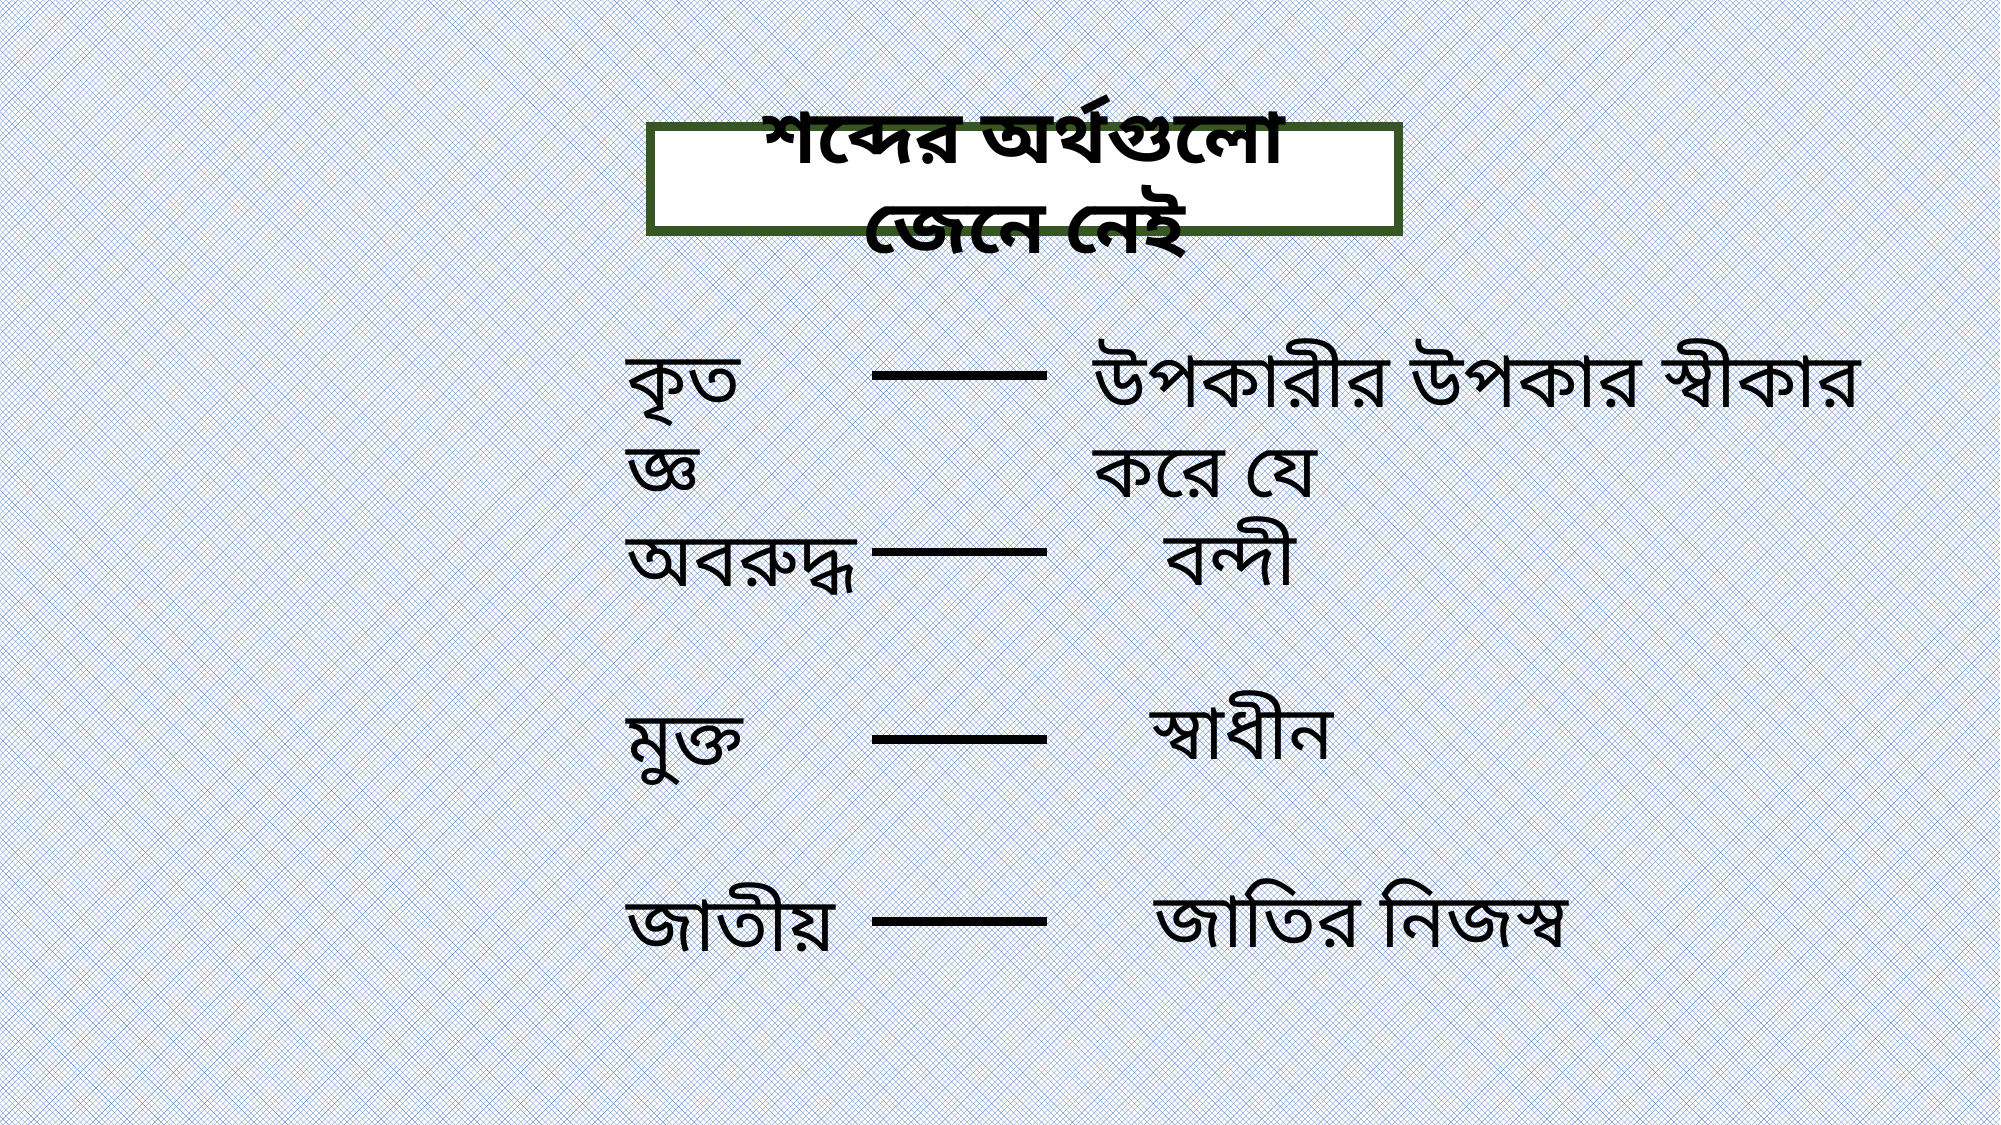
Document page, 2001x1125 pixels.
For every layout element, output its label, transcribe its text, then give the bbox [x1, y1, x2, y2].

text_box কৃতজ্ঞ [611, 324, 778, 520]
text_box মুক্ত [612, 682, 903, 788]
text_box জাতীয় [612, 869, 903, 975]
text_box বন্দী [1150, 521, 1568, 608]
text_box [871, 916, 1048, 927]
text_box [871, 734, 1048, 745]
text_box অবরুদ্ধ [612, 503, 903, 609]
text_box [871, 547, 1048, 557]
text_box জাতির নিজস্ব [1140, 865, 1810, 970]
text_box শব্দের অর্থগুলো জেনে নেই [649, 125, 1400, 232]
text_box উপকারীর উপকার স্বীকার করে যে [1079, 325, 1901, 521]
text_box স্বাধীন [1135, 677, 1554, 783]
text_box [871, 370, 1048, 381]
